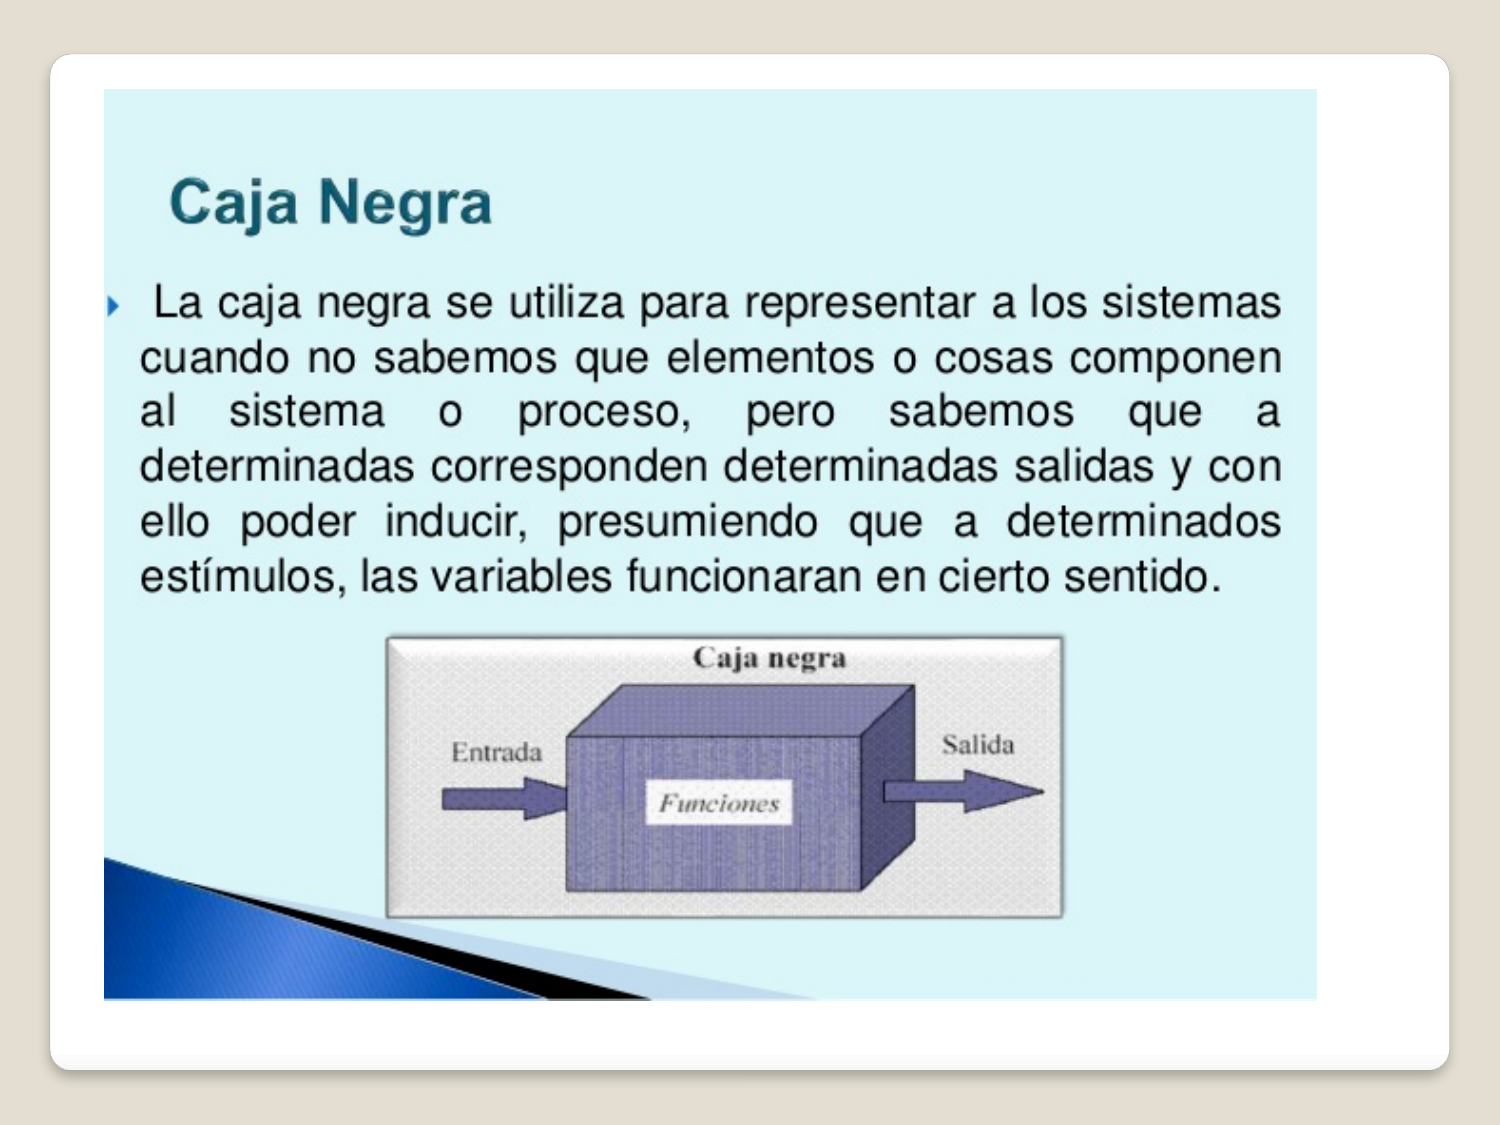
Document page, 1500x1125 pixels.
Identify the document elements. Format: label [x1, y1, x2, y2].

picture [104, 89, 1318, 1001]
